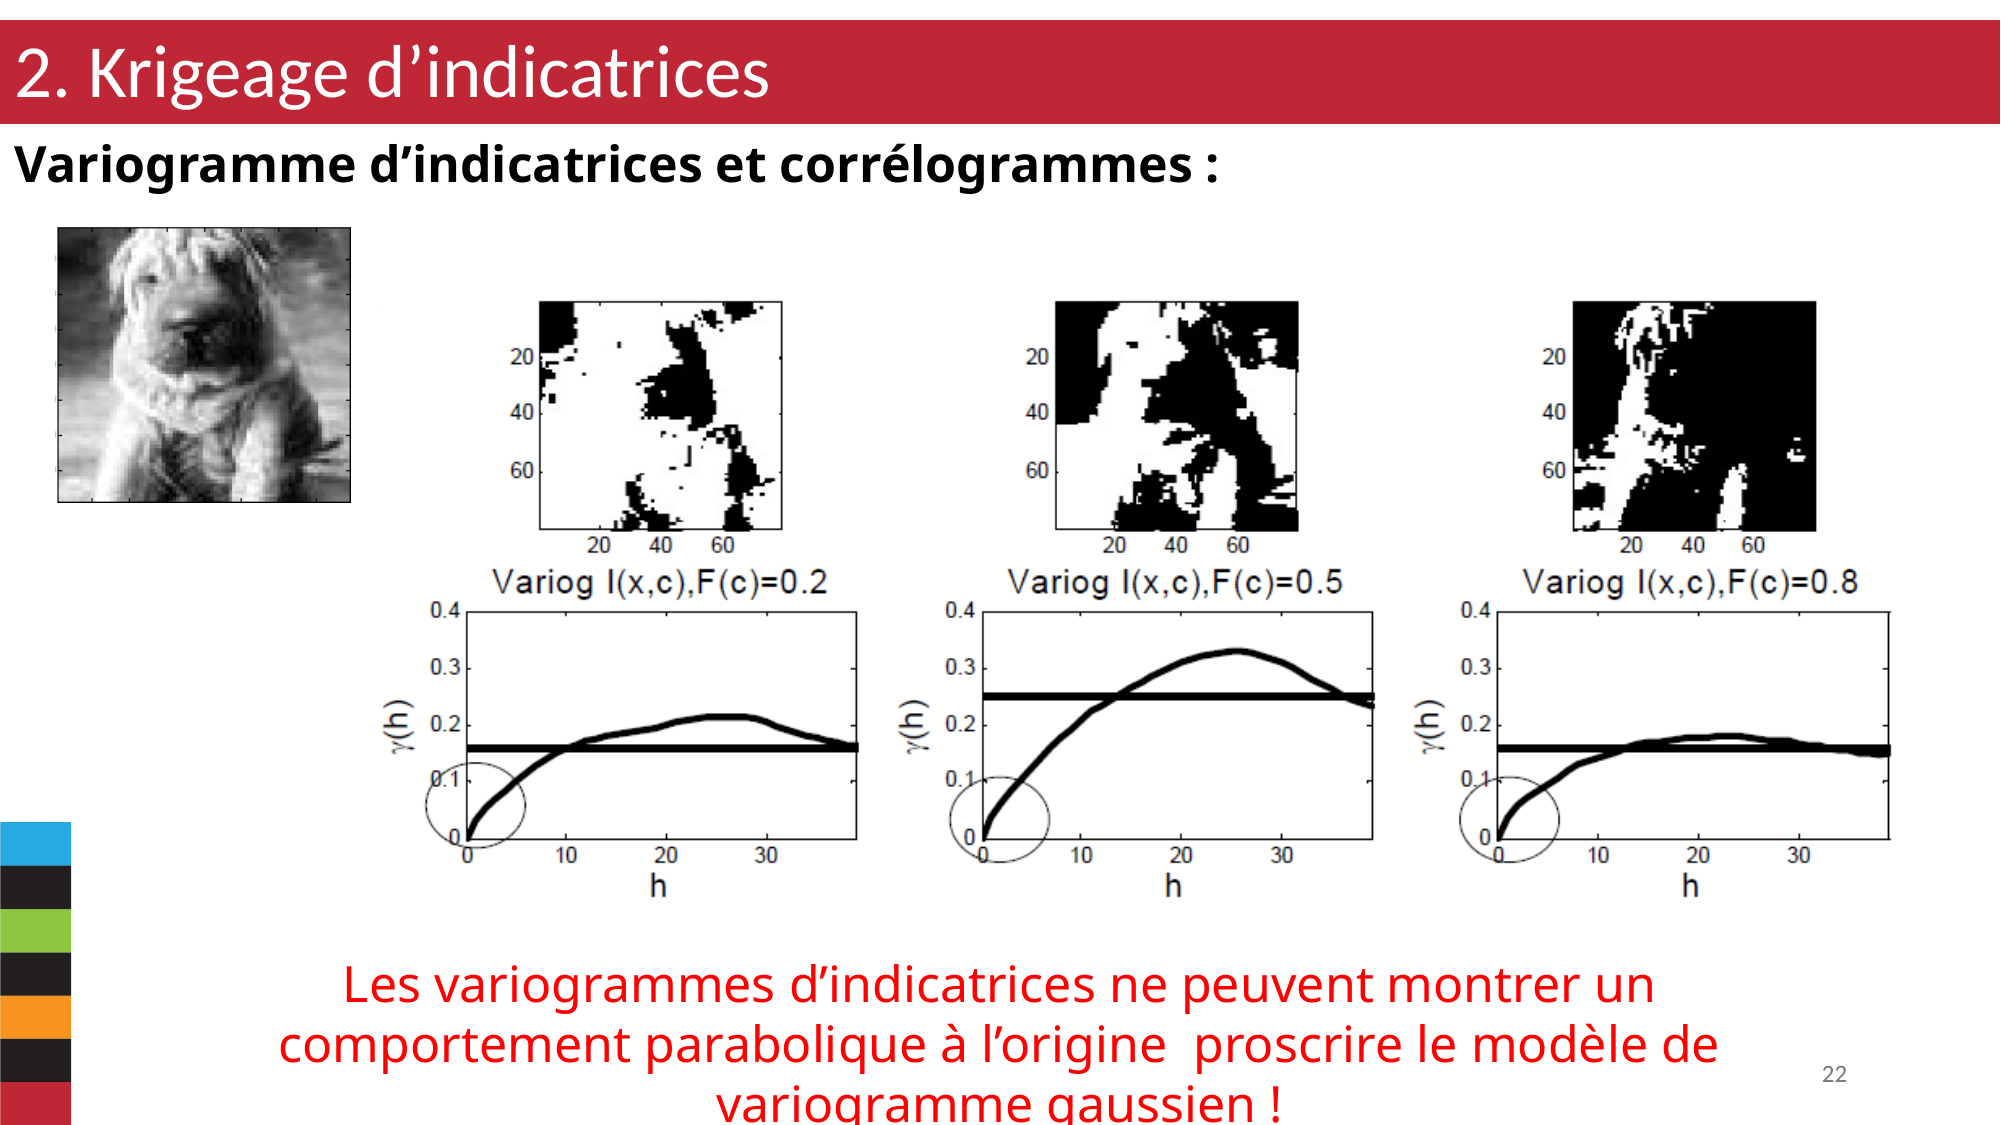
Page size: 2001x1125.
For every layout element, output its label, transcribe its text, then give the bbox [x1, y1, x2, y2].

picture [25, 175, 1975, 946]
picture [0, 822, 72, 1125]
slide_number 22 [1412, 1042, 1863, 1103]
text_box Variogramme d’indicatrices et corrélogrammes : [0, 125, 1526, 201]
text_box 2. Krigeage d’indicatrices [0, 25, 1725, 122]
